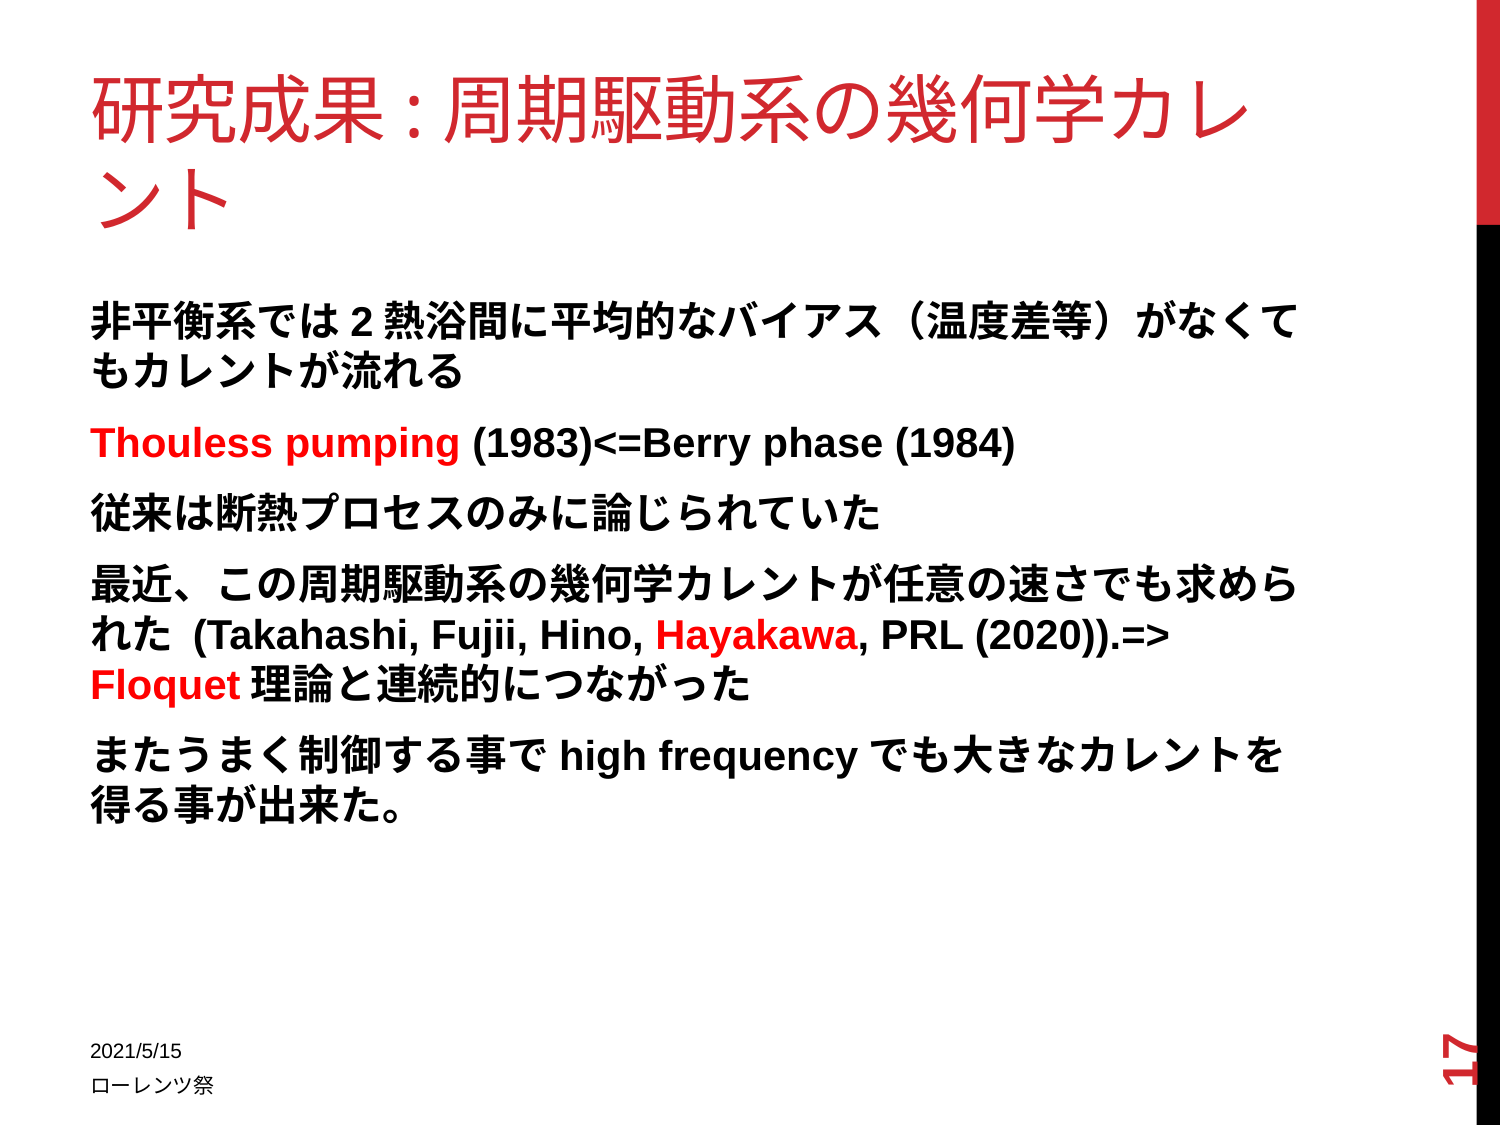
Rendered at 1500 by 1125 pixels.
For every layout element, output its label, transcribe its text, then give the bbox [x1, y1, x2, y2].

title 研究成果:周期駆動系の幾何学カレント [75, 24, 1325, 250]
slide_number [75, 1012, 638, 1063]
footer ローレンツ祭 [75, 1065, 638, 1112]
list 非平衡系では2熱浴間に平均的なバイアス（温度差等）がなくてもカレントが流れる Thouless pumping (1983)<=Berry phase (1984) 従来は断熱プロセスのみに論じられていた 最近、この周期駆動系の幾何学カレントが任意の速さでも求められた (Takahashi, Fujii, Hino, Hayakawa, PRL (2020)).=> Floquet理論と連続的につながった またうまく制御する事でhigh frequencyでも大きなカレントを得る事が出来た。 [75, 287, 1325, 1005]
slide_number 17 [1427, 887, 1488, 1104]
